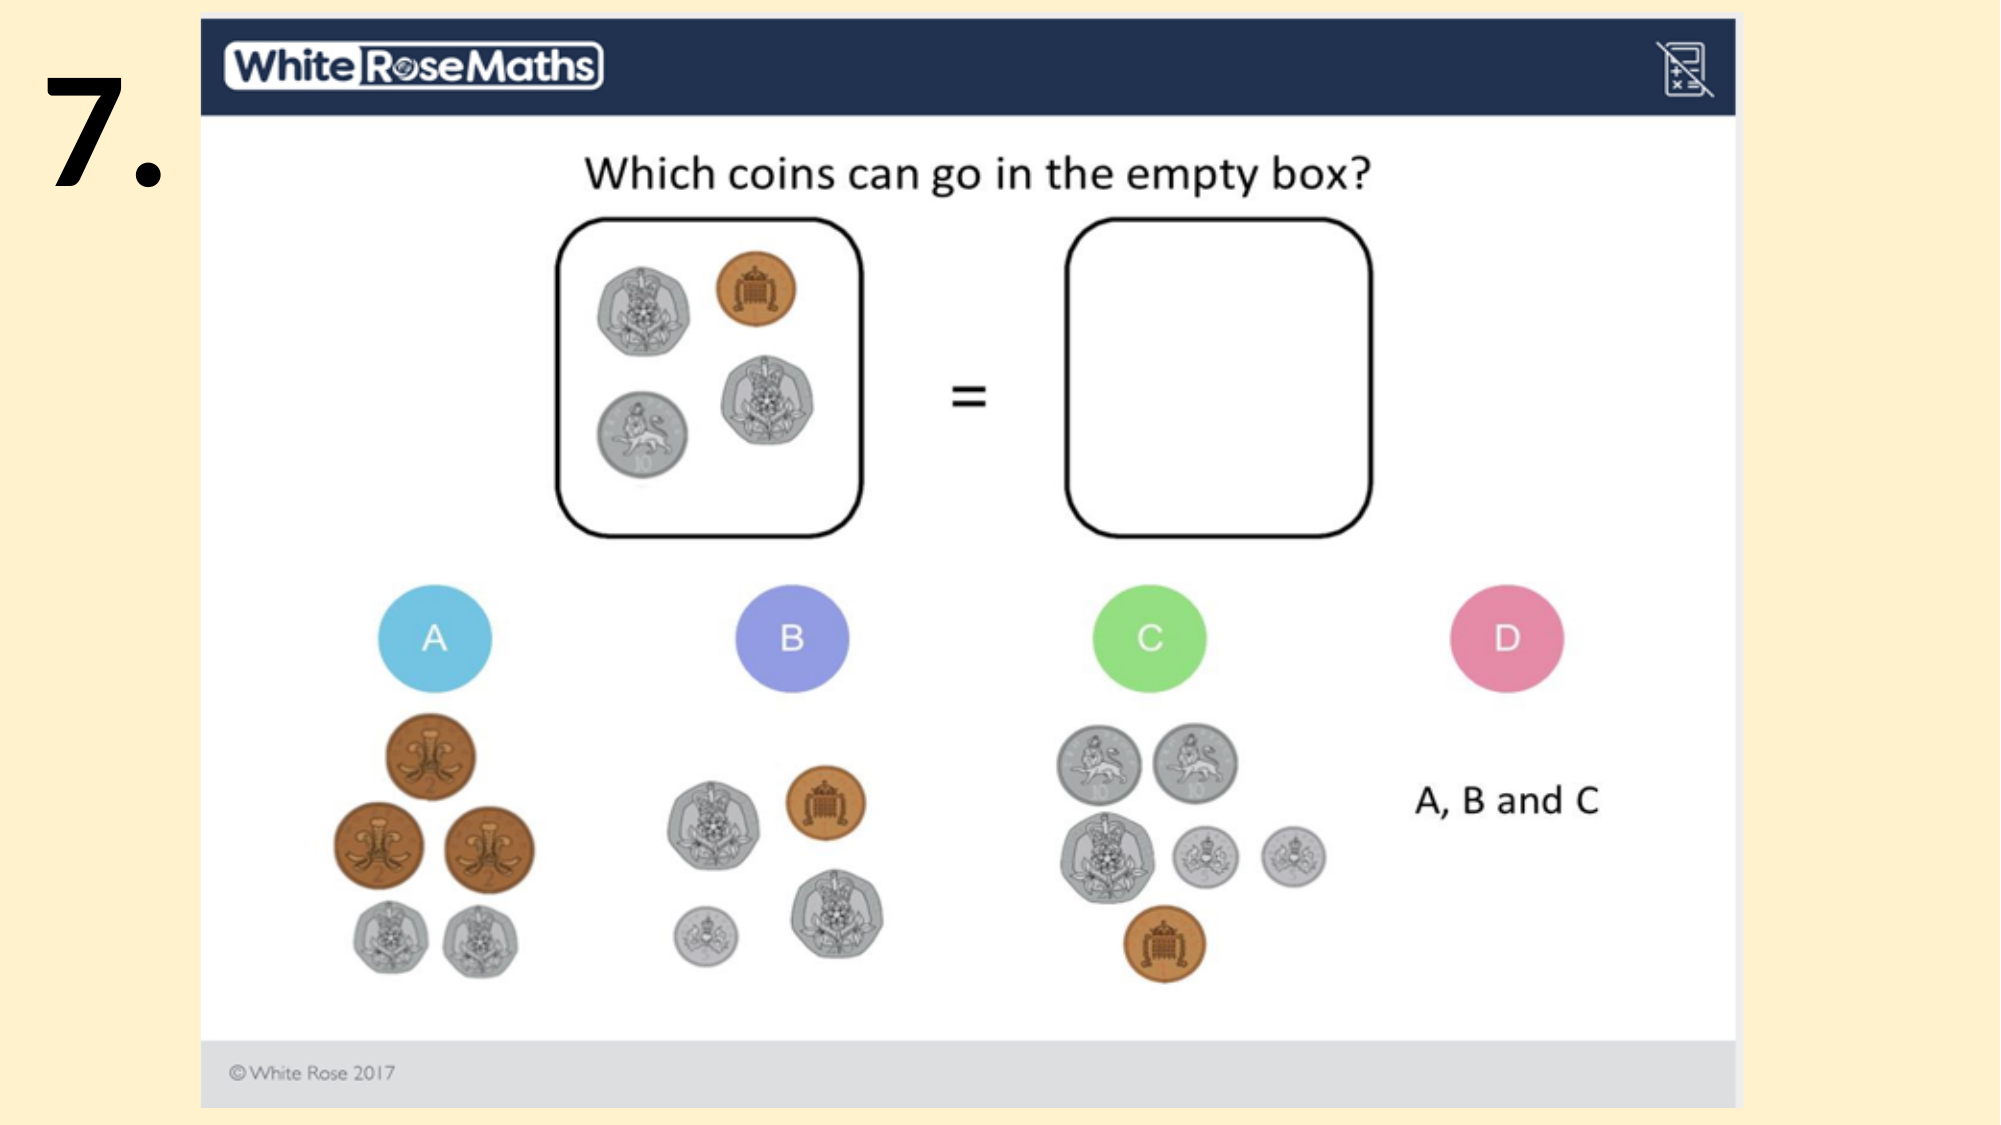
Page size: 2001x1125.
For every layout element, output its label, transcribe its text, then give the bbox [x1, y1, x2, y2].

picture [200, 12, 1744, 1108]
text_box 7. [26, 12, 188, 228]
